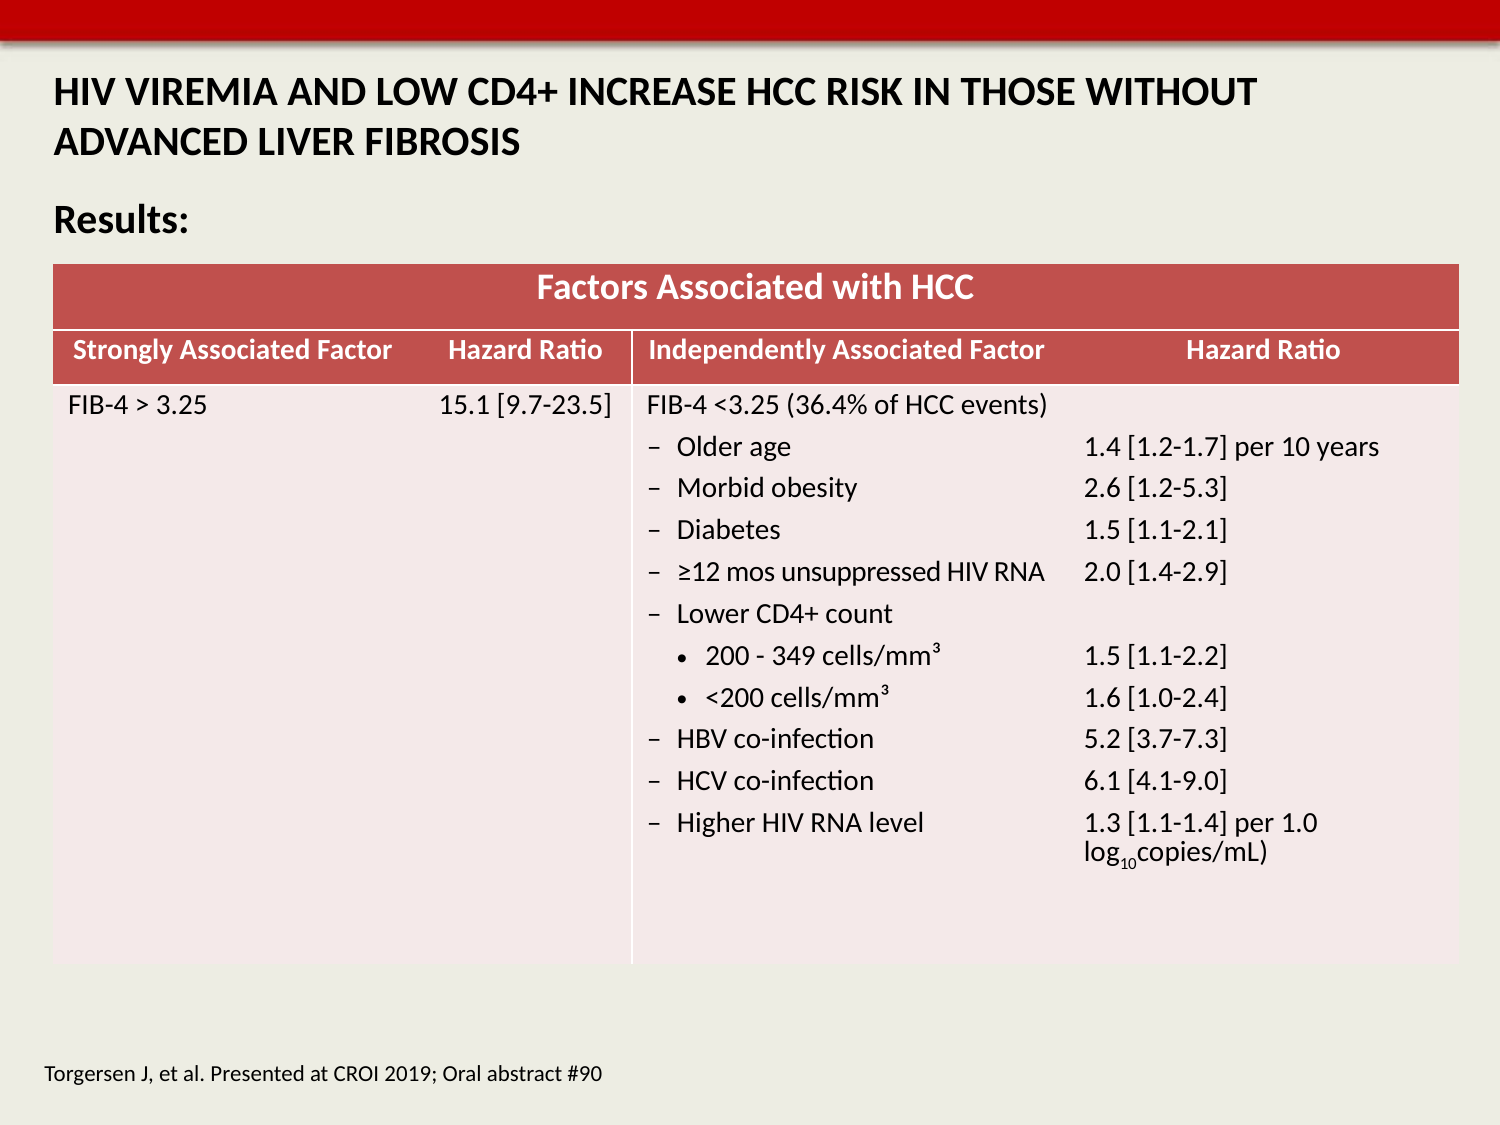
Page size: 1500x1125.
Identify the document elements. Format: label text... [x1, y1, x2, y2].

table_cell FIB-4 <3.25 (36.4% of HCC events) Older age Morbid obesity Diabetes ≥12 mos unsuppressed HIV RNA Lower CD4+ count 200 - 349 cells/mm³ <200 cells/mm³ HBV co-infection HCV co-infection Higher HIV RNA level [633, 386, 1069, 964]
table_cell 1.4 [1.2-1.7] per 10 years 2.6 [1.2-5.3] 1.5 [1.1-2.1] 2.0 [1.4-2.9] 1.5 [1.1-2.2] 1.6 [1.0-2.4] 5.2 [3.7-7.3] 6.1 [4.1-9.0] 1.3 [1.1-1.4] per 1.0 log10copies/mL) [1069, 386, 1459, 964]
table_cell Hazard Ratio [1069, 331, 1459, 384]
picture [0, 0, 1500, 1125]
list Results: [38, 184, 1468, 1012]
table_cell 15.1 [9.7-23.5] [419, 386, 631, 964]
table_cell Hazard Ratio [419, 331, 631, 384]
table_header Factors Associated with HCC [53, 264, 1459, 329]
table_cell Independently Associated Factor [633, 331, 1069, 384]
table_cell FIB-4 > 3.25 [53, 386, 419, 964]
table_cell Strongly Associated Factor [53, 331, 419, 384]
title HIV VIREMIA AND LOW CD4+ INCREASE HCC RISK IN THOSE WITHOUT ADVANCED LIVER FIBROSIS [38, 54, 1468, 173]
footer Torgersen J, et al. Presented at CROI 2019; Oral abstract #90 [29, 1042, 1471, 1103]
